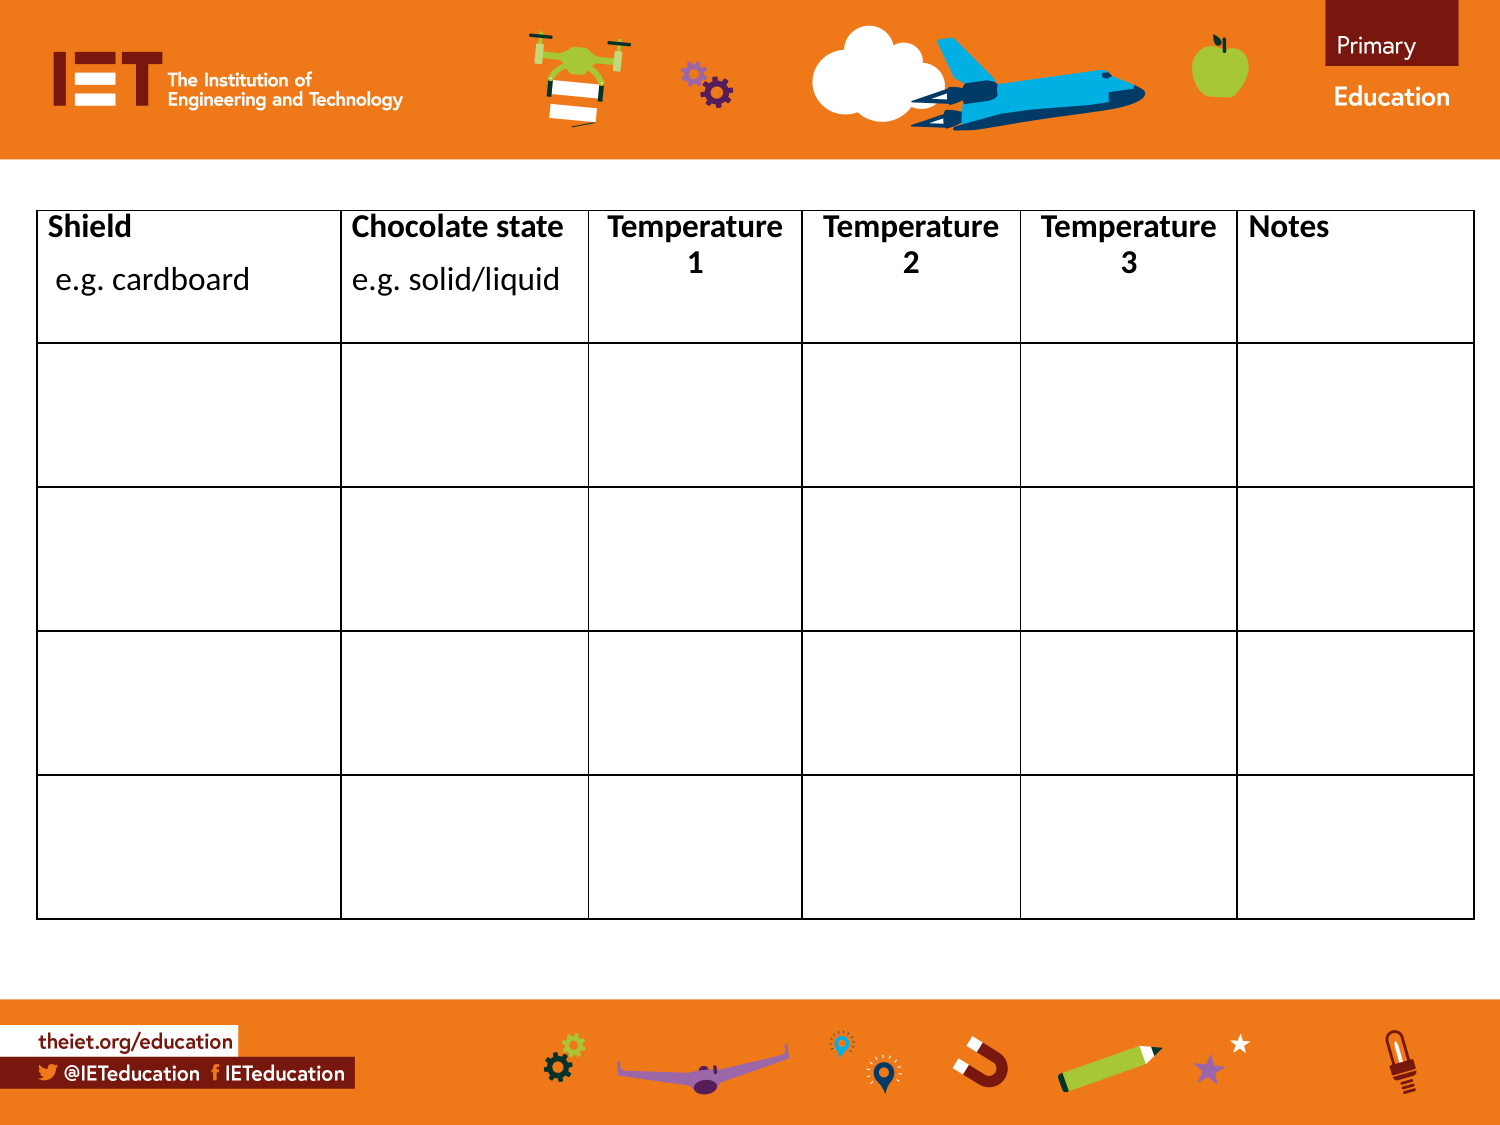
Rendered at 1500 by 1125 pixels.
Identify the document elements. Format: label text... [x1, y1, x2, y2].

table_cell [1238, 488, 1473, 630]
table_cell [803, 776, 1020, 918]
table_cell [1021, 344, 1236, 486]
table_cell [1021, 776, 1236, 918]
table_cell [1238, 344, 1473, 486]
table_header Temperature 2 [803, 211, 1020, 342]
table_cell [1021, 488, 1236, 630]
table_cell [589, 344, 801, 486]
table_cell [589, 776, 801, 918]
table_cell [342, 776, 588, 918]
table_cell [803, 344, 1020, 486]
table_cell [589, 488, 801, 630]
table_header Temperature 1 [589, 211, 801, 342]
table_cell [1021, 632, 1236, 774]
table_cell [38, 776, 340, 918]
table_header Shield e.g. cardboard [38, 211, 340, 342]
table_cell [342, 344, 588, 486]
table_cell [38, 632, 340, 774]
table_cell [803, 488, 1020, 630]
picture [0, 0, 1500, 1125]
table_cell [589, 632, 801, 774]
table_header Temperature 3 [1021, 211, 1236, 342]
table_cell [38, 344, 340, 486]
table_header Chocolate state e.g. solid/liquid [342, 211, 588, 342]
table_cell [38, 488, 340, 630]
table_cell [1238, 632, 1473, 774]
table_cell [342, 632, 588, 774]
table_cell [1238, 776, 1473, 918]
table_header Notes [1238, 211, 1473, 342]
table_cell [803, 632, 1020, 774]
table_cell [342, 488, 588, 630]
